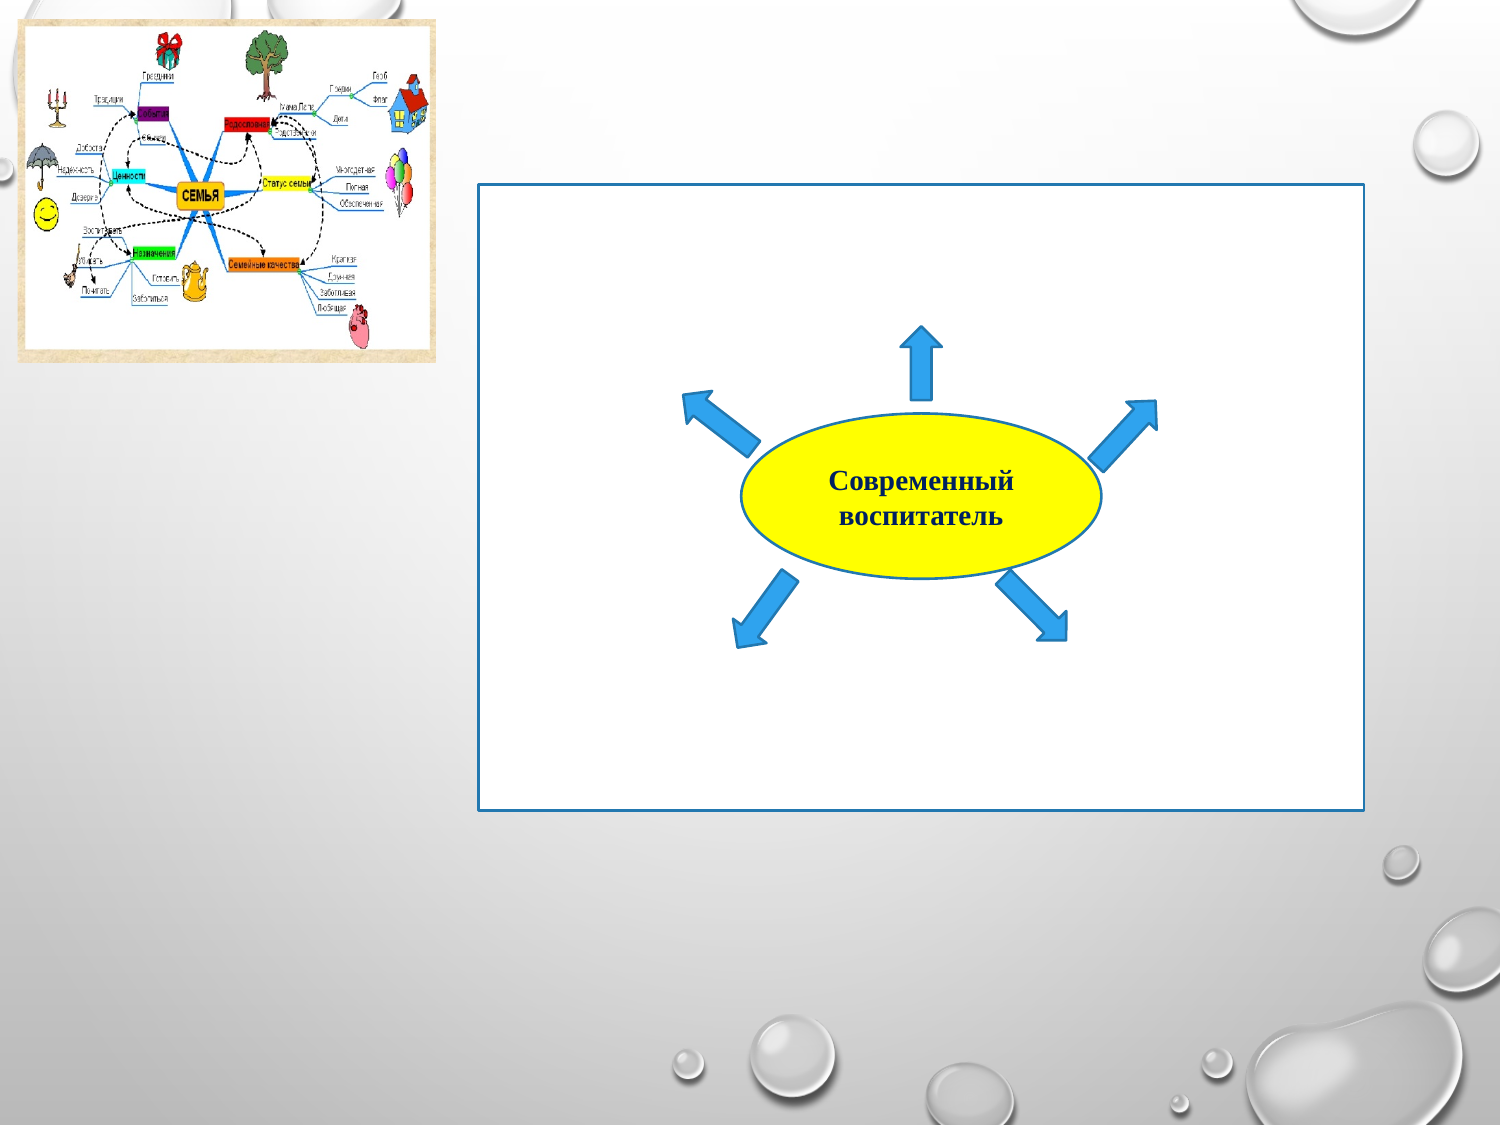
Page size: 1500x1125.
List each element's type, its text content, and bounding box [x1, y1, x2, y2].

text_box [1087, 399, 1158, 474]
text_box [731, 568, 800, 649]
text_box [477, 183, 1365, 812]
picture [0, 0, 1500, 1125]
text_box [994, 568, 1068, 642]
text_box [899, 325, 944, 402]
text_box [681, 389, 762, 459]
text_box Современный воспитатель [739, 412, 1103, 581]
